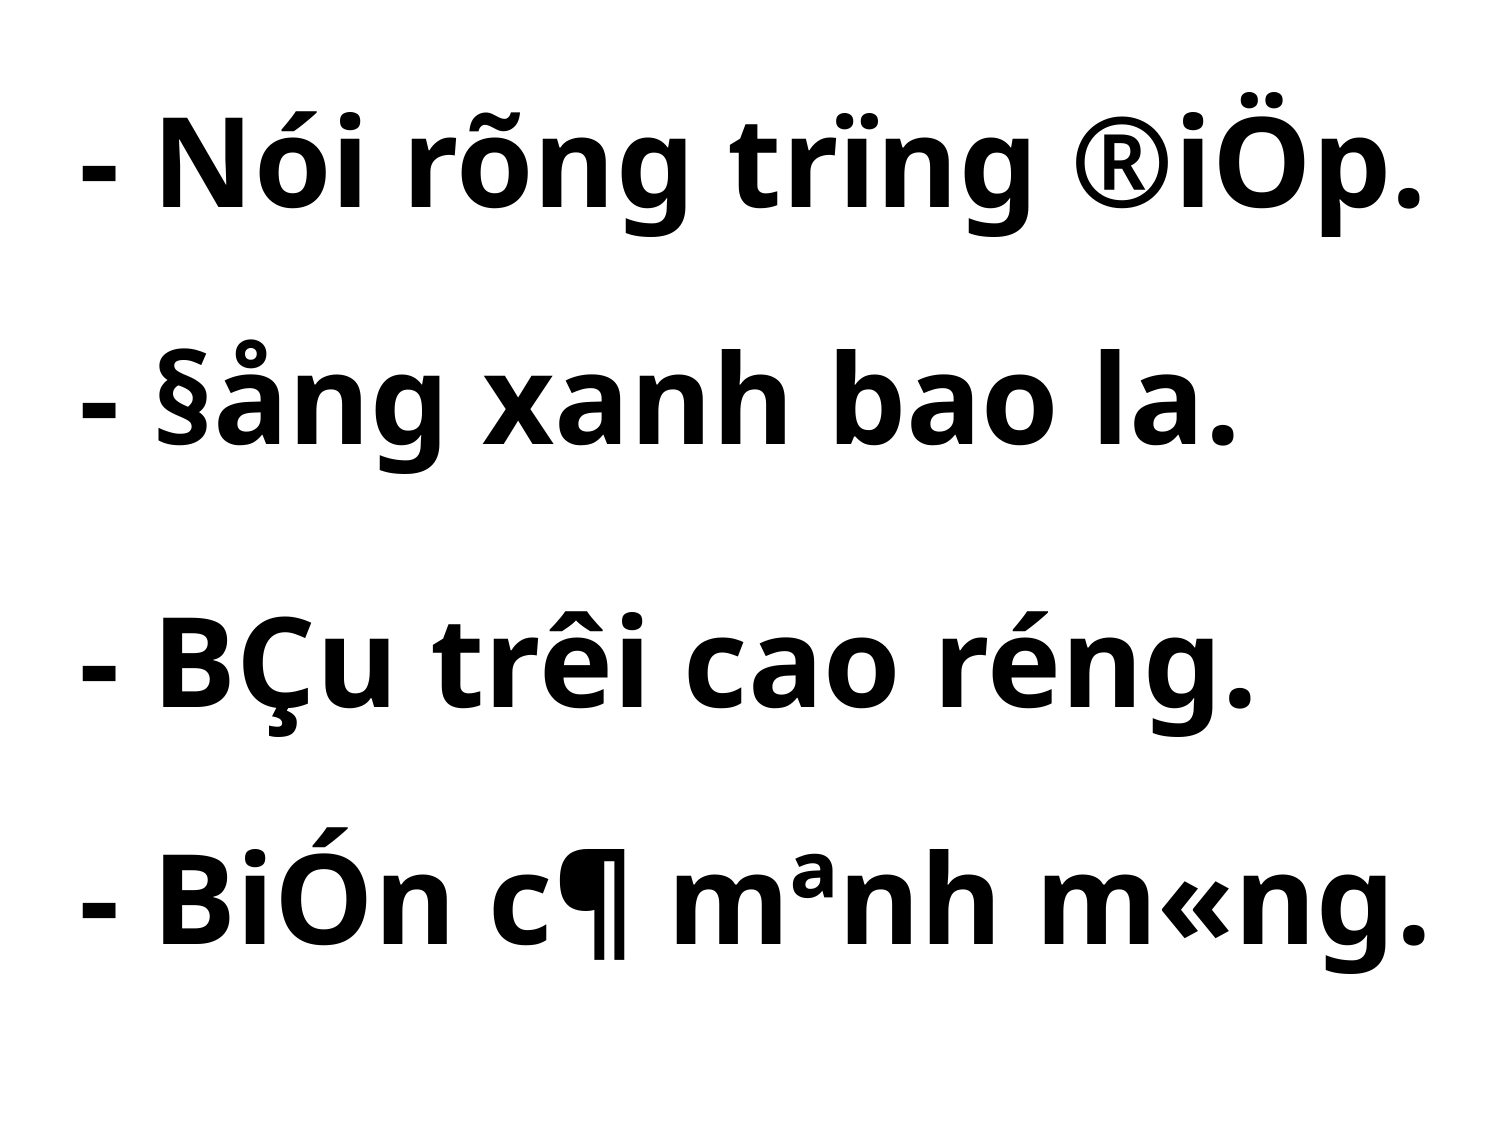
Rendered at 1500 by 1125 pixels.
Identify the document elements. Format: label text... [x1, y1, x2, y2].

text_box - BÇu trêi cao réng. [0, 499, 1500, 737]
text_box - §ång xanh bao la. [0, 237, 1500, 478]
text_box - Nói rõng trïng ®iÖp. [0, 0, 1500, 237]
text_box - BiÓn c¶ mªnh m«ng. [0, 737, 1500, 978]
